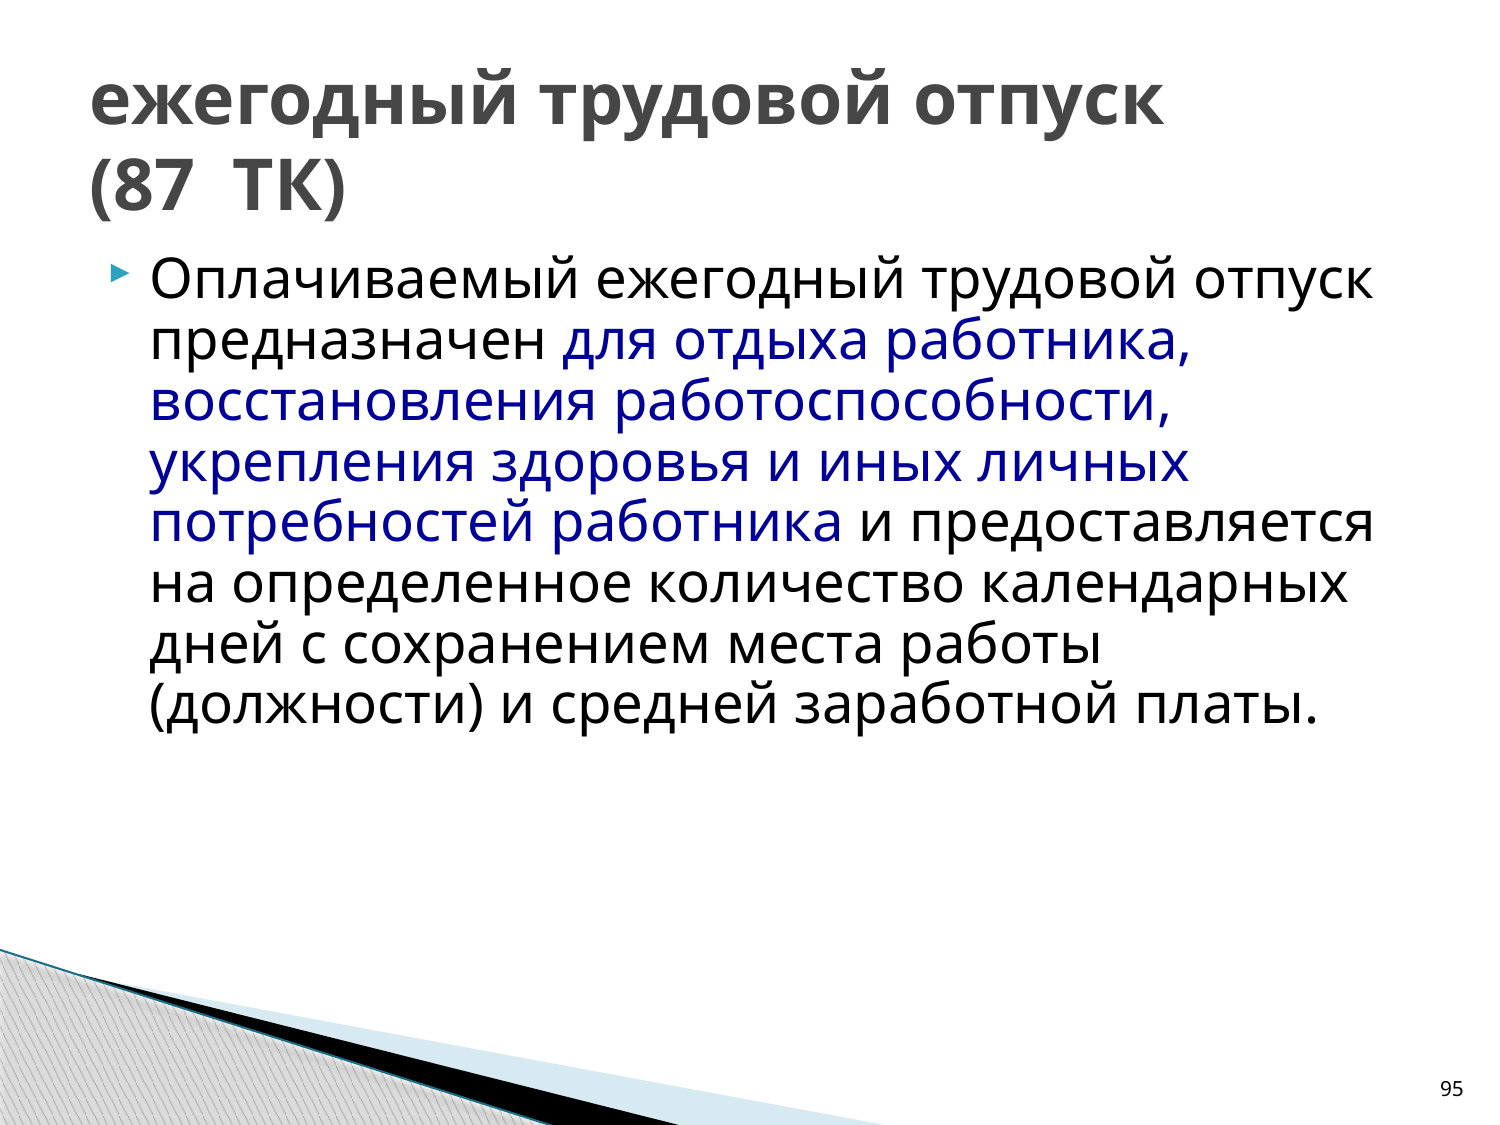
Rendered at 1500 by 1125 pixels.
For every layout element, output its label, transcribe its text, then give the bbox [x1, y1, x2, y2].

slide_number 95 [1418, 1051, 1479, 1112]
title ежегодный трудовой отпуск (87 ТК) [75, 45, 1425, 233]
list Оплачиваемый ежегодный трудовой отпуск предназначен для отдыха работника, восстановления работоспособности, укрепления здоровья и иных личных потребностей работника и предоставляется на определенное количество календарных дней с сохранением места работы (должности) и средней заработной платы. [75, 243, 1425, 986]
